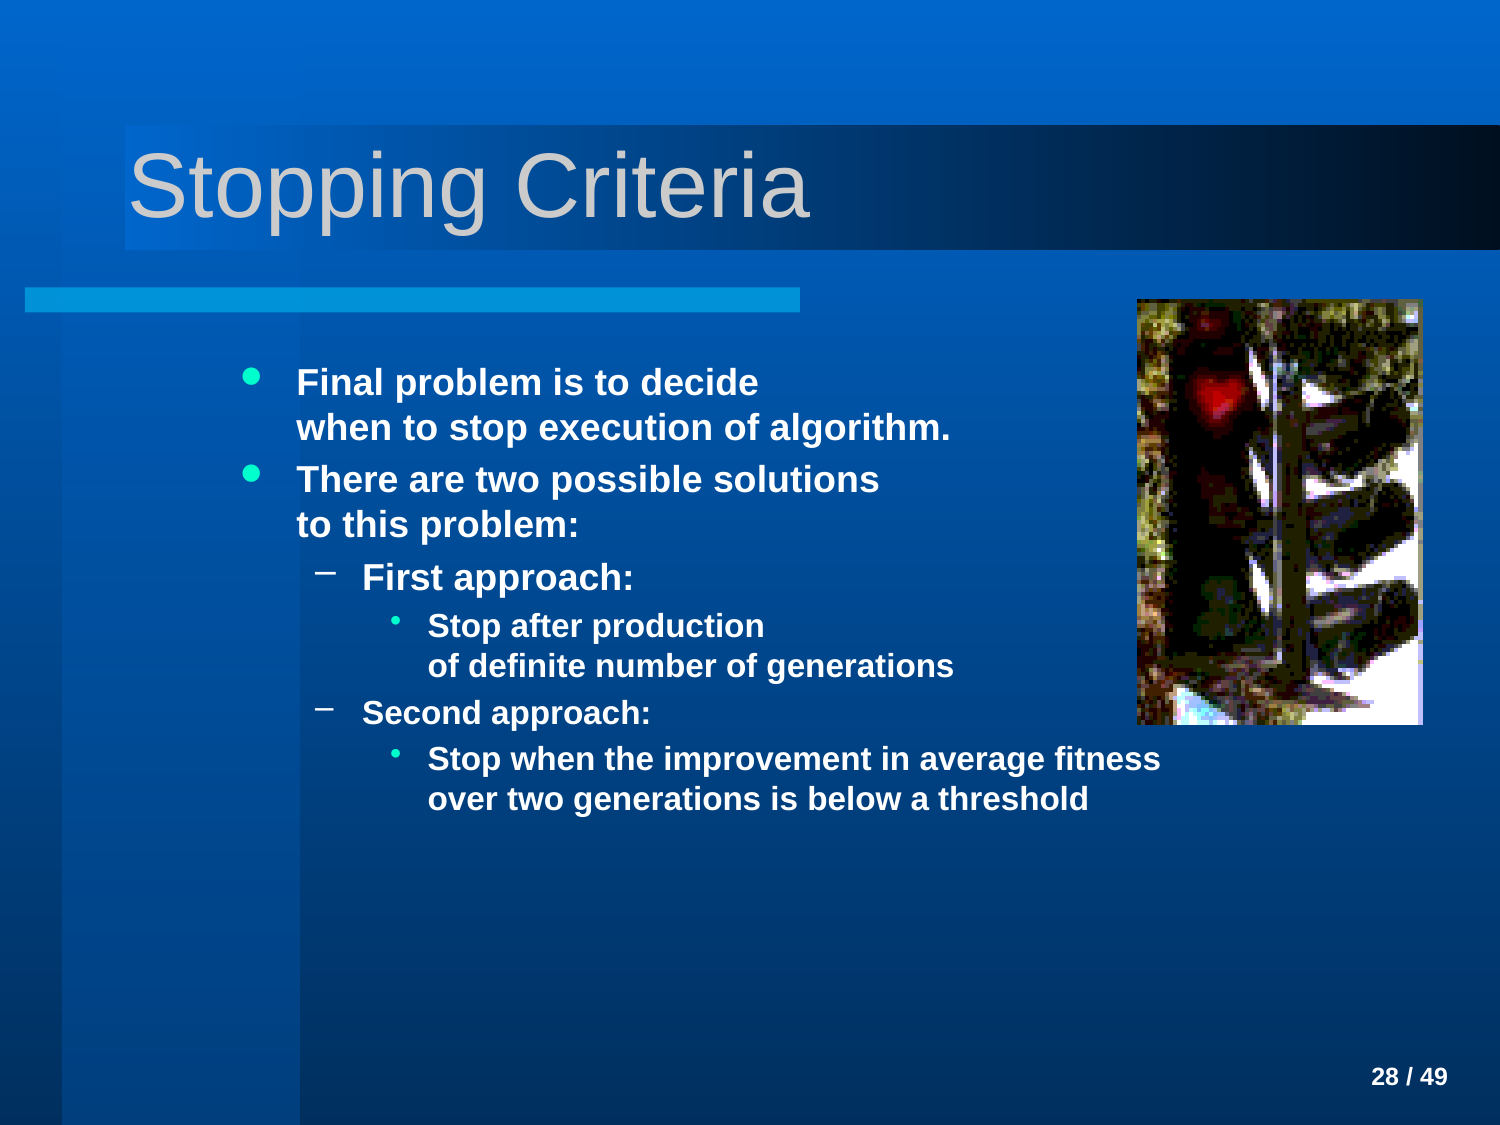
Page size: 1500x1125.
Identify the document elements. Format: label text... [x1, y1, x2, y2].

list Final problem is to decide when to stop execution of algorithm. There are two possible solutions to this problem: First approach: Stop after production of definite number of generations Second approach: Stop when the improvement in average fitness over two generations is below a threshold [225, 350, 1500, 1025]
picture [1136, 299, 1423, 726]
title Stopping Criteria [112, 87, 1388, 275]
slide_number 28 / 49 [1250, 1037, 1500, 1113]
